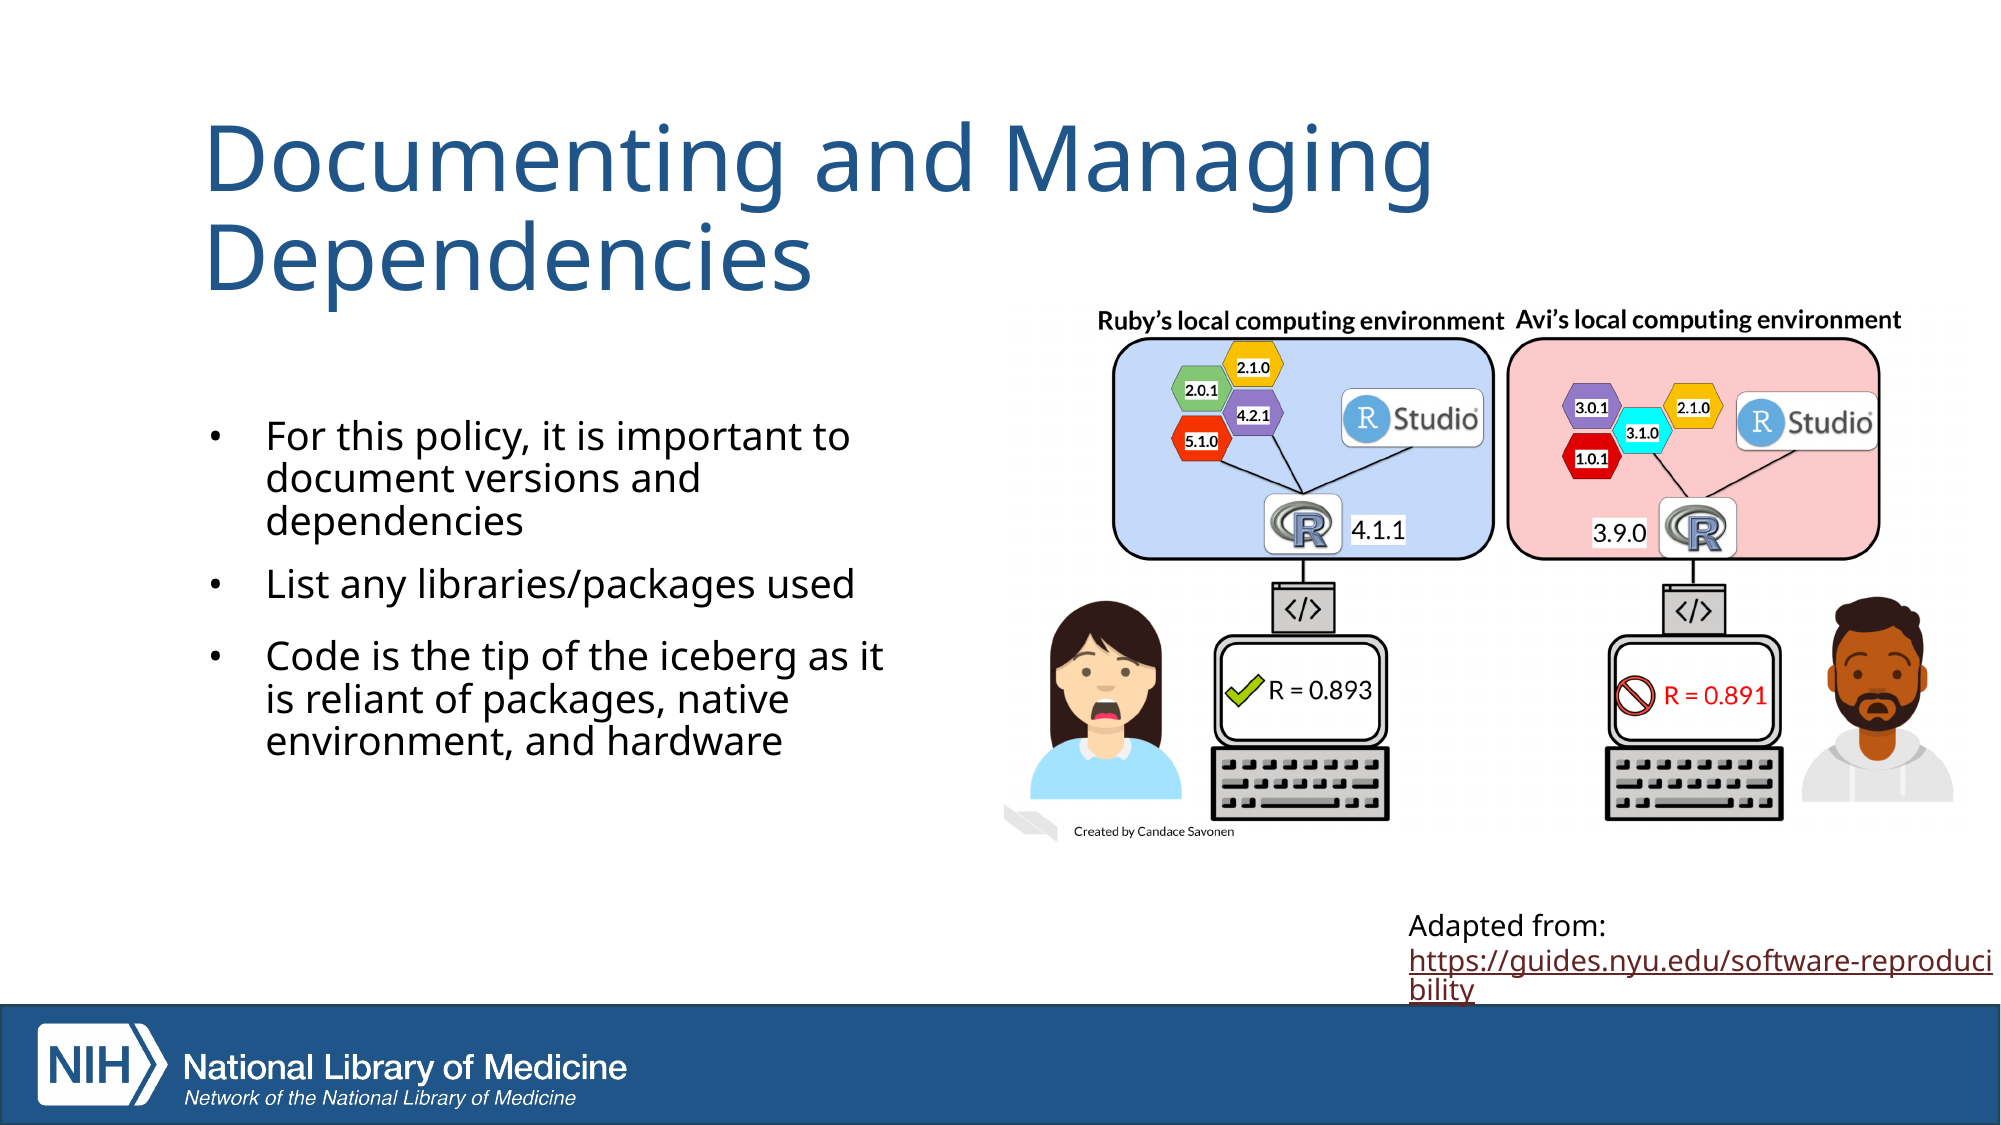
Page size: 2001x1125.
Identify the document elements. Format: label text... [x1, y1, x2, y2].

picture [37, 1023, 627, 1118]
list For this policy, it is important to document versions and dependencies List any libraries/packages used Code is the tip of the iceberg as it is reliant of packages, native environment, and hardware [175, 408, 930, 869]
picture [997, 297, 1977, 842]
text_box Adapted from: https://guides.nyu.edu/software-reproducibility [1393, 891, 2000, 997]
title Documenting and Managing Dependencies [187, 99, 1808, 323]
